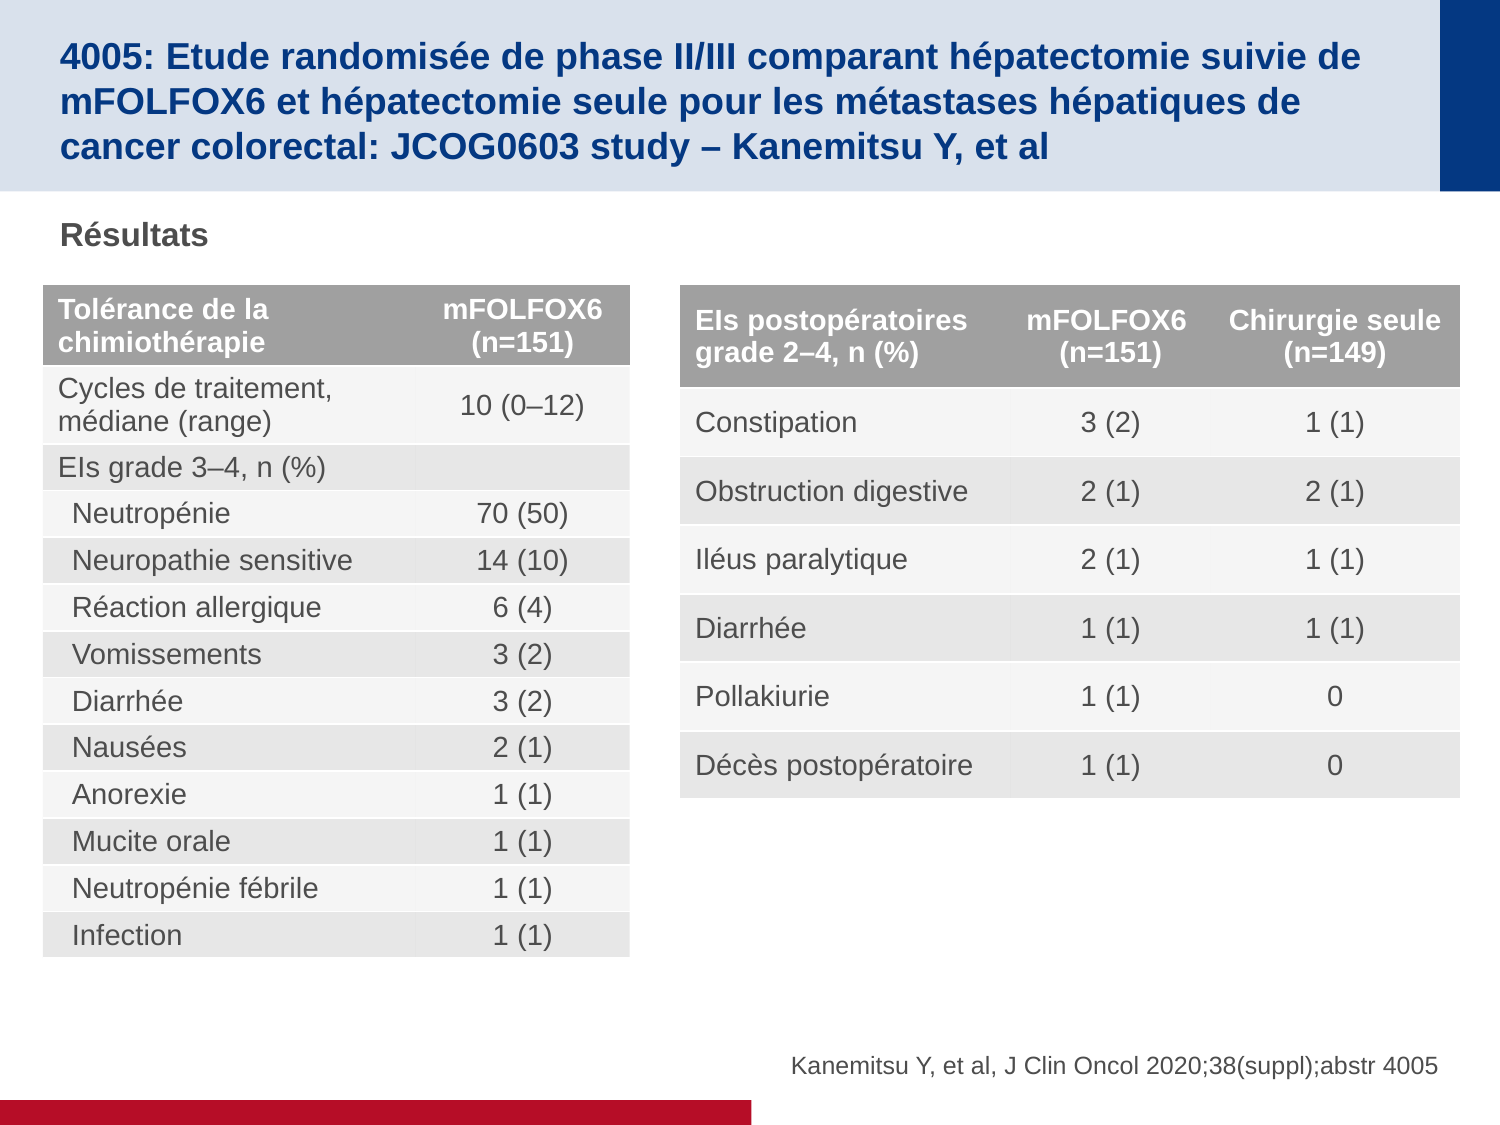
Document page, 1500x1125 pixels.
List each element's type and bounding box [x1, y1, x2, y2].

table_cell [43, 866, 630, 911]
table_cell [680, 732, 1460, 798]
table_cell [43, 725, 630, 770]
table_cell [43, 819, 630, 864]
table_cell [43, 678, 630, 723]
table_cell [680, 663, 1460, 730]
table_header [43, 285, 630, 365]
table_cell [680, 457, 1460, 524]
table_cell [43, 445, 630, 490]
list [762, 999, 1441, 1080]
table_cell [43, 367, 630, 443]
table_cell [43, 491, 630, 536]
table_cell [43, 585, 630, 630]
table_cell [43, 772, 630, 817]
table_header [680, 285, 1460, 387]
title [59, 29, 1412, 162]
table_cell [43, 538, 630, 583]
table_cell [43, 912, 630, 957]
table_cell [680, 389, 1460, 456]
table_cell [680, 526, 1460, 593]
table_cell [43, 632, 630, 677]
table_cell [680, 595, 1460, 661]
list [59, 205, 1441, 985]
